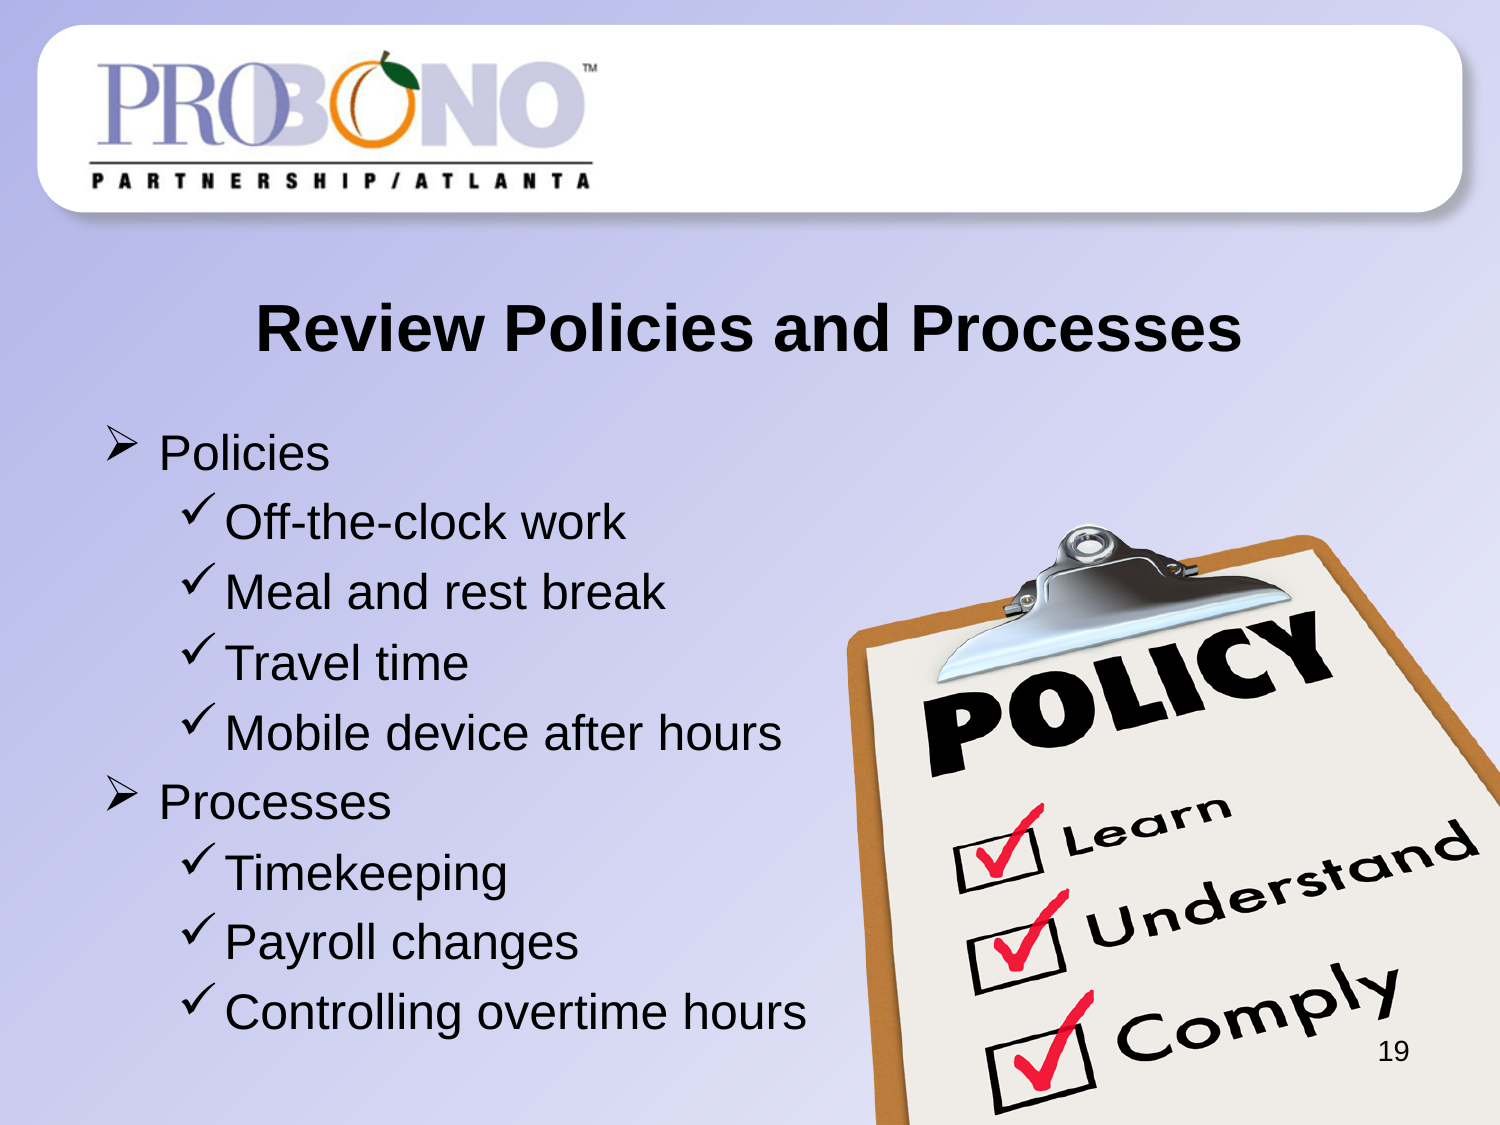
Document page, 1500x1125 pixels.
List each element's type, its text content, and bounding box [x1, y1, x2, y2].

list Policies Off-the-clock work Meal and rest break Travel time Mobile device after hours Processes Timekeeping Payroll changes Controlling overtime hours [87, 412, 1438, 1013]
title Review Policies and Processes [75, 249, 1425, 400]
picture [828, 520, 1500, 1125]
picture [87, 49, 600, 192]
